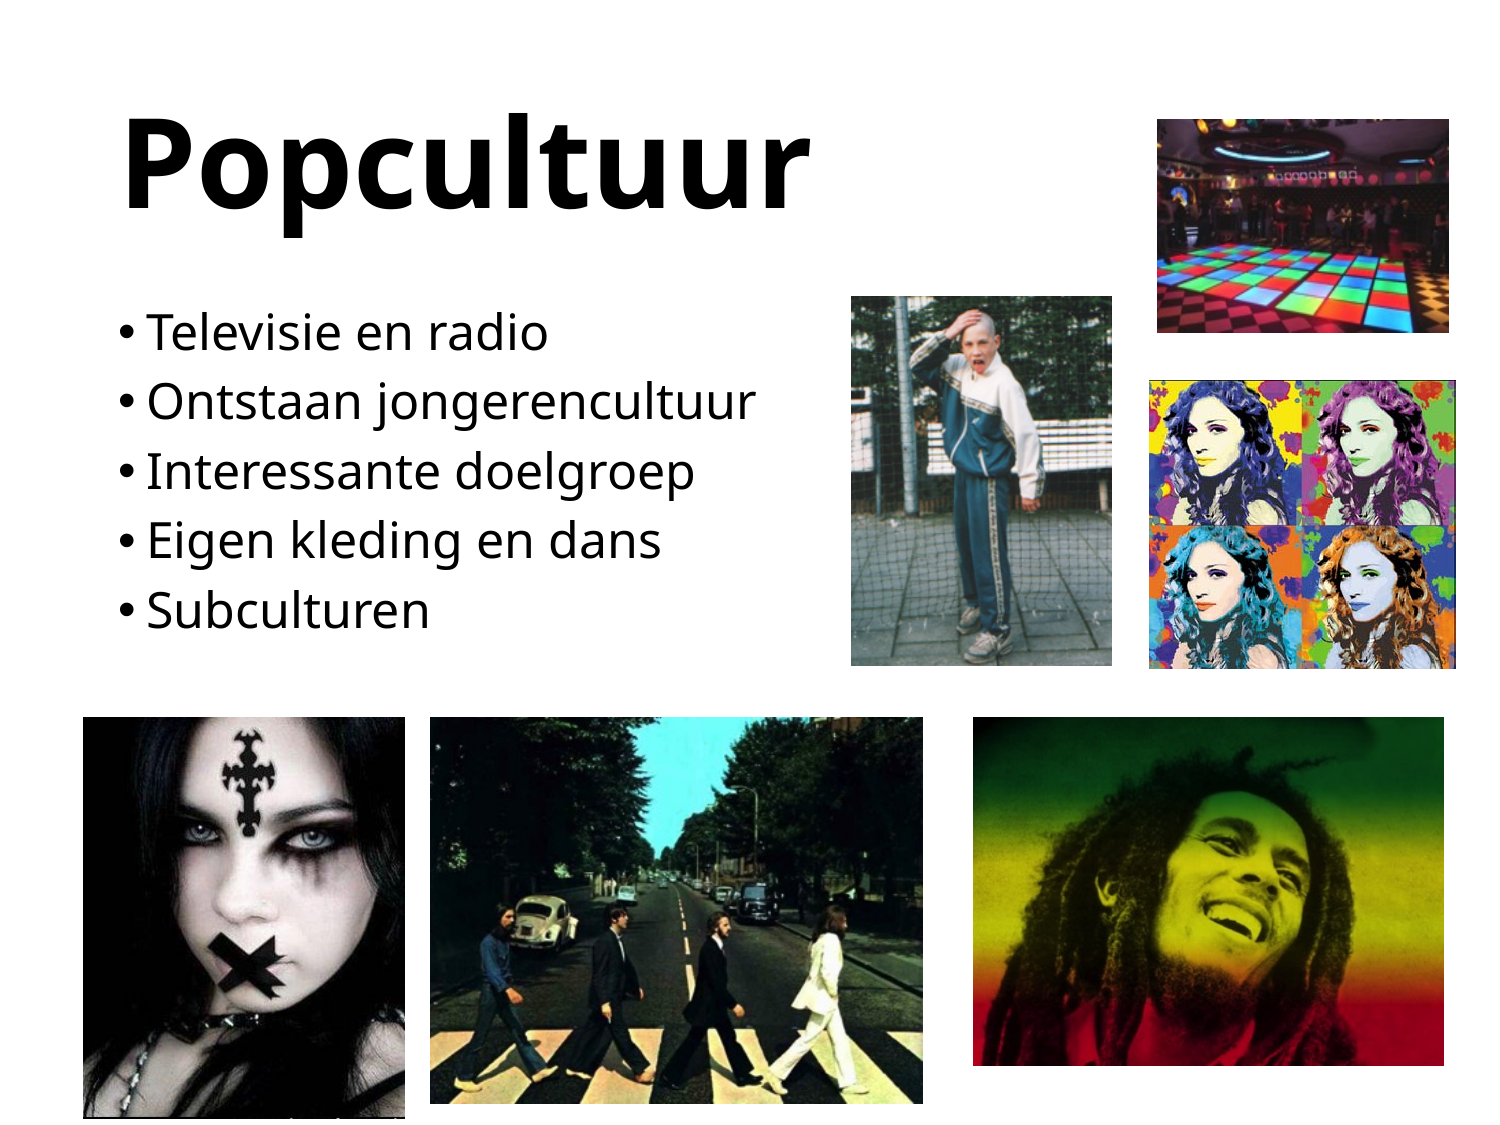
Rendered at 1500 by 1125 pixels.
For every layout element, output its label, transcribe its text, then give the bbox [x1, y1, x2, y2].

picture [430, 717, 923, 1105]
list Televisie en radio Ontstaan jongerencultuur Interessante doelgroep Eigen kleding en dans Subculturen [103, 299, 1397, 1014]
picture [1157, 119, 1449, 333]
picture [851, 296, 1112, 666]
picture [1149, 380, 1456, 669]
title Popcultuur [103, 59, 1397, 278]
picture [973, 717, 1444, 1066]
picture [83, 717, 405, 1119]
